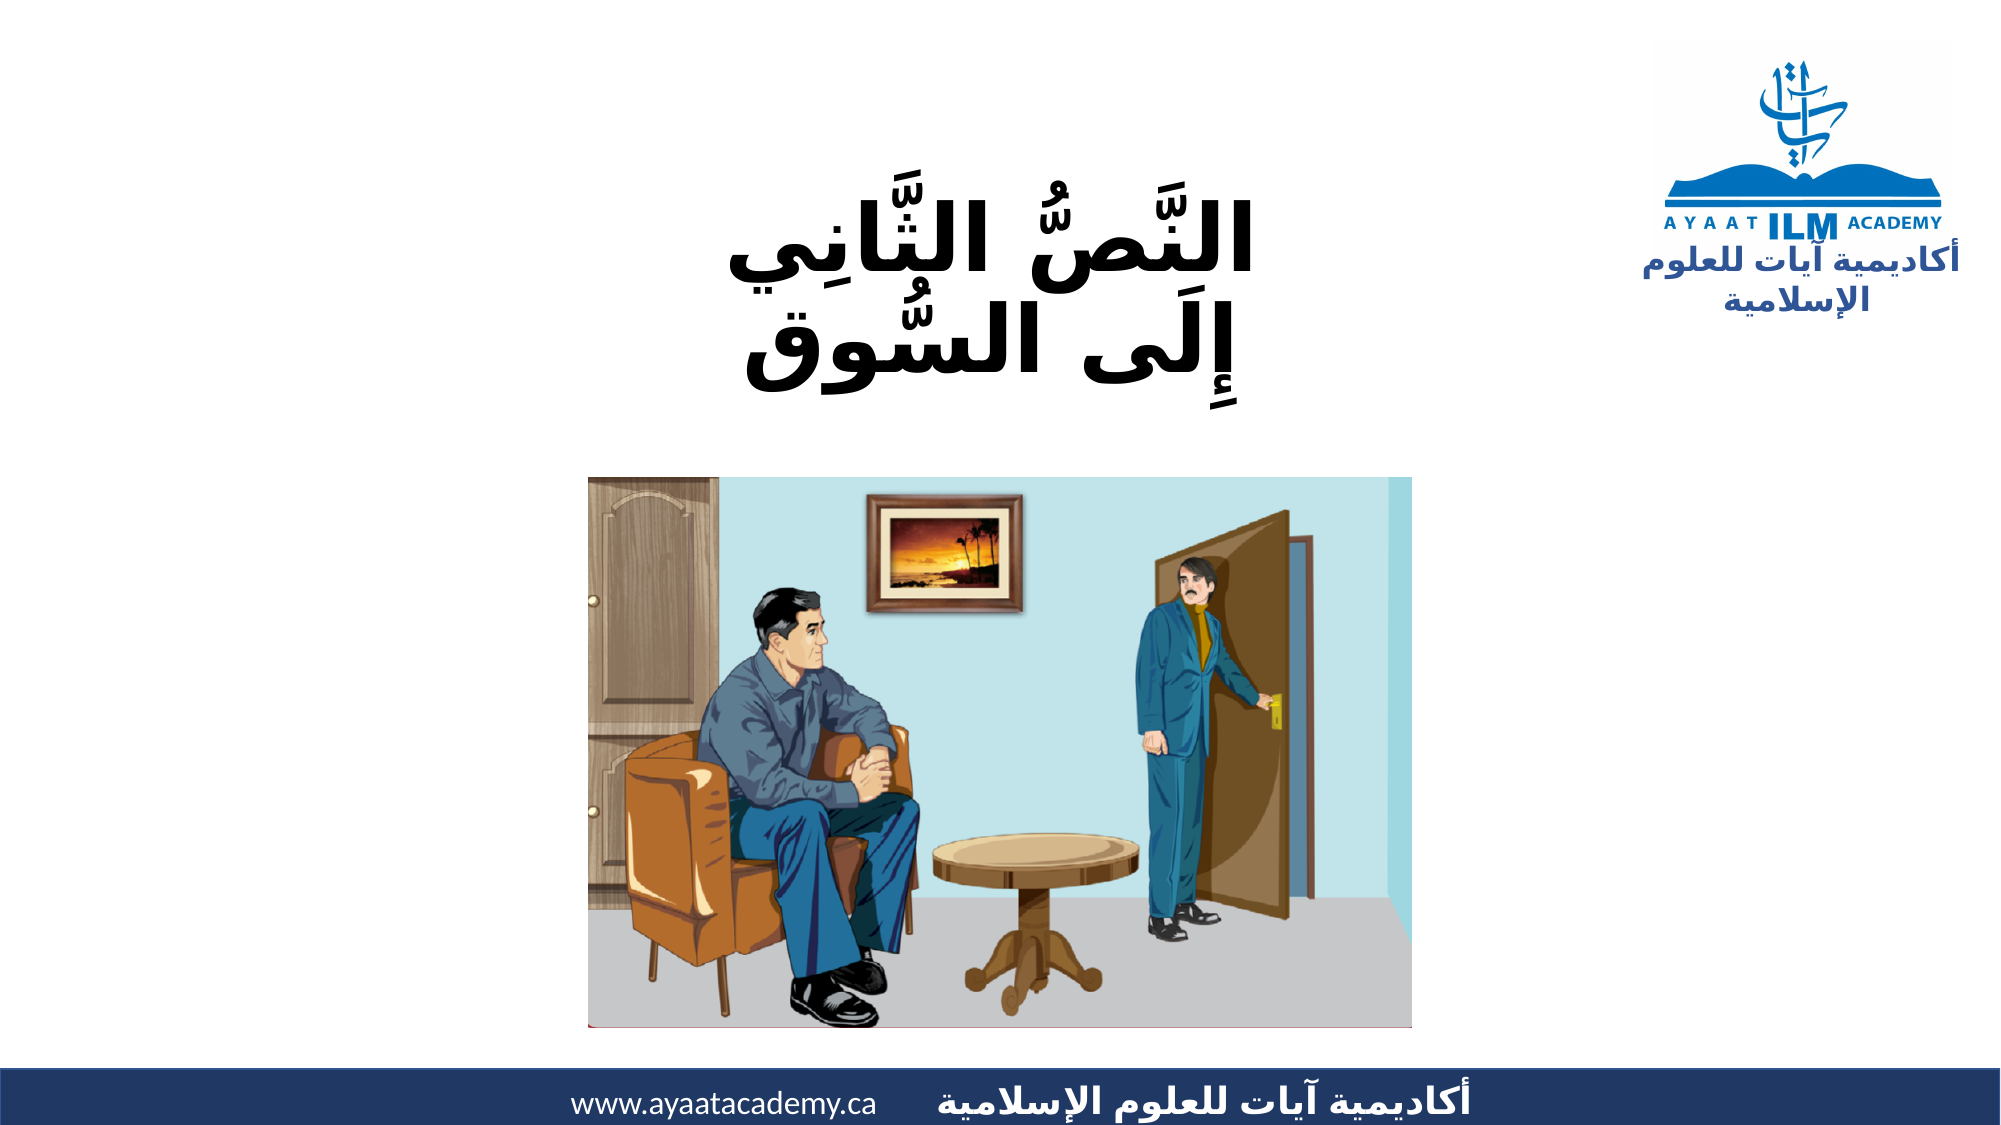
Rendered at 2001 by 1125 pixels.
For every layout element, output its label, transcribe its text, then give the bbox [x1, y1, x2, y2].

picture [587, 477, 1412, 1028]
title النَّصُّ الثَّانِي إِلَى السُّوق [0, 183, 1983, 401]
picture [1651, 37, 1952, 183]
